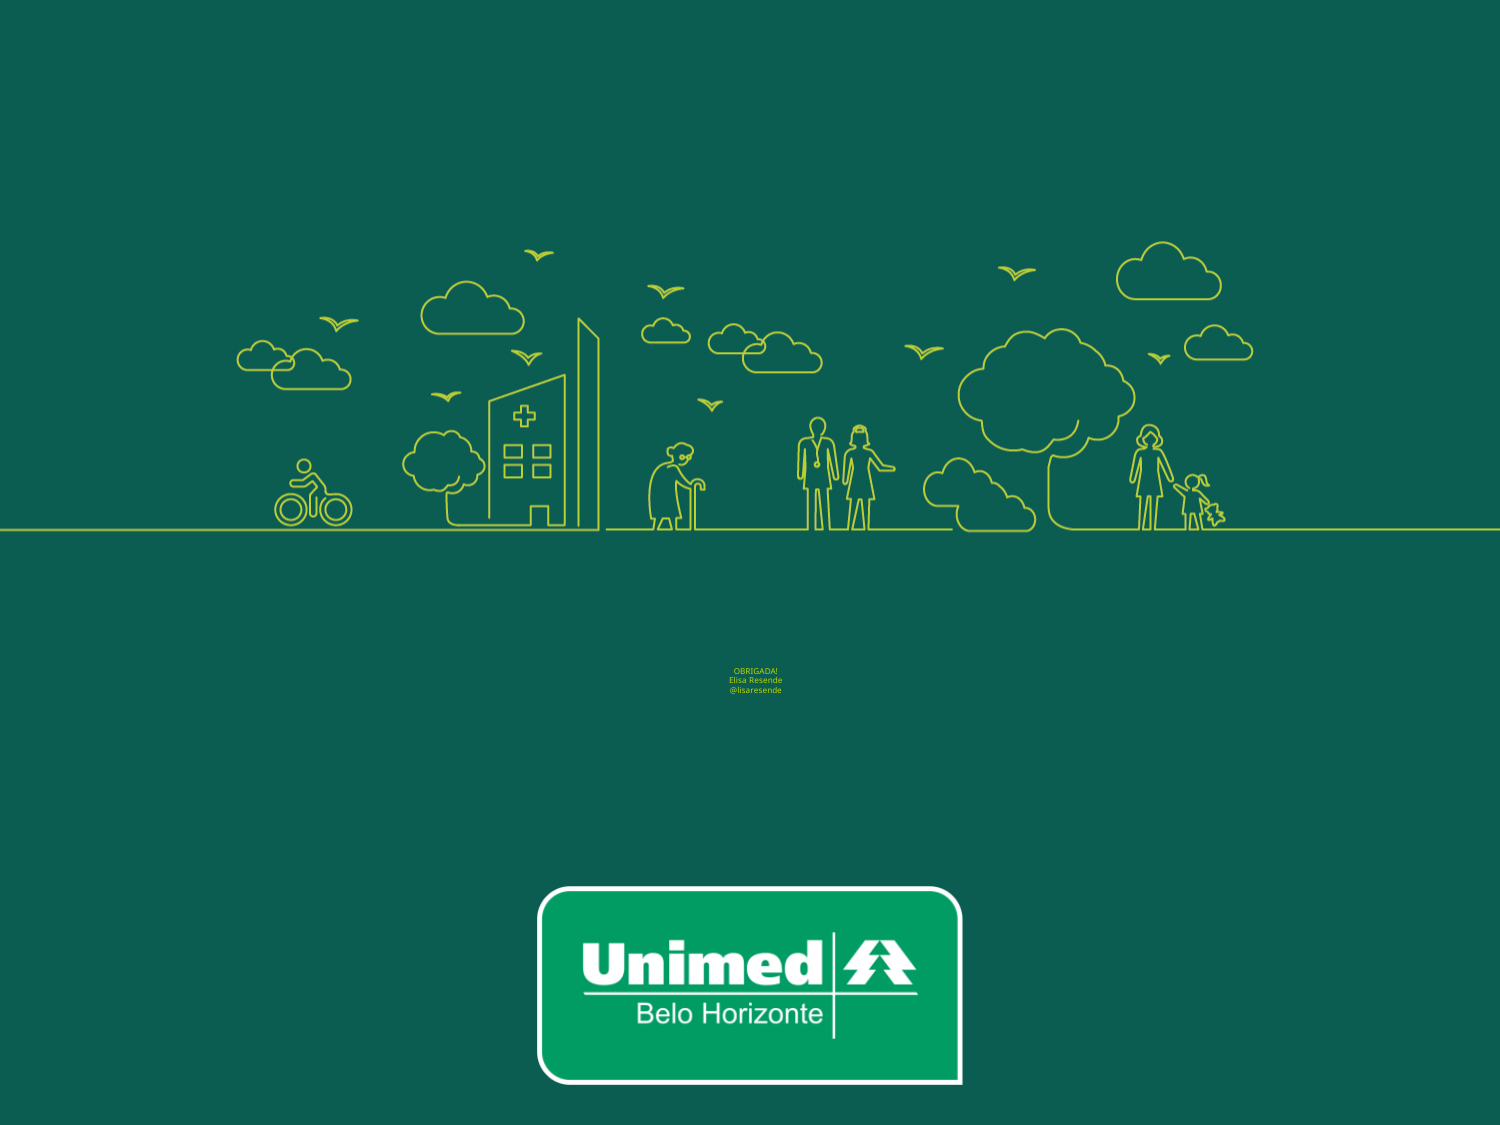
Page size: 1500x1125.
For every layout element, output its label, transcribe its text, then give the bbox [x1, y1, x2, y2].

picture [0, 0, 1500, 1125]
title OBRIGADA! Elisa Resende @lisaresende [336, 656, 1176, 705]
